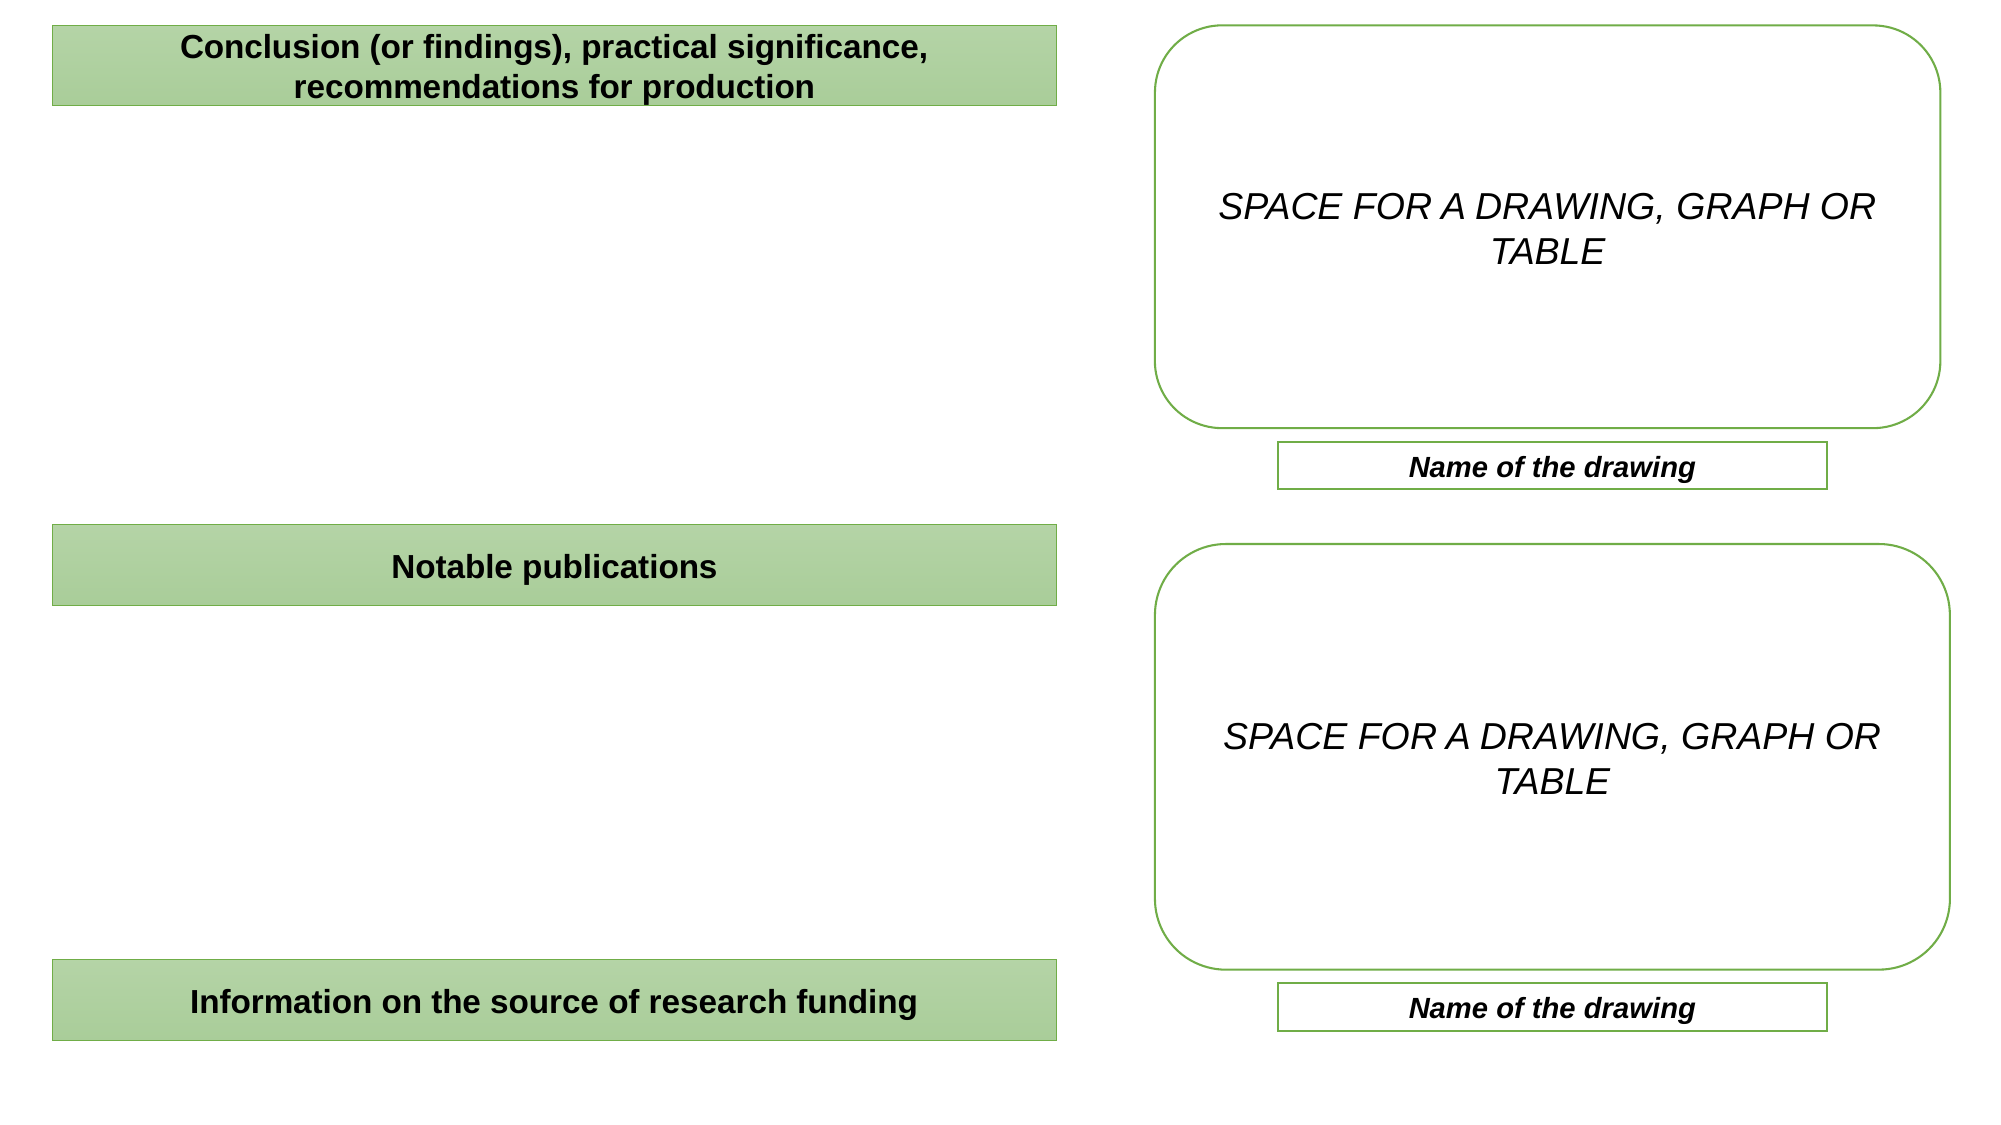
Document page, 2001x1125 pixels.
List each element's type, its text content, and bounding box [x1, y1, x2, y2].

text_box Name of the drawing [1277, 441, 1828, 490]
text_box Name of the drawing [1277, 982, 1828, 1032]
text_box Conclusion (or findings), practical significance, recommendations for production [52, 25, 1057, 106]
text_box SPACE FOR A DRAWING, GRAPH OR TABLE [1153, 542, 1951, 971]
text_box Notable publications [52, 524, 1057, 606]
text_box Information on the source of research funding [52, 959, 1057, 1041]
text_box SPACE FOR A DRAWING, GRAPH OR TABLE [1153, 24, 1942, 430]
